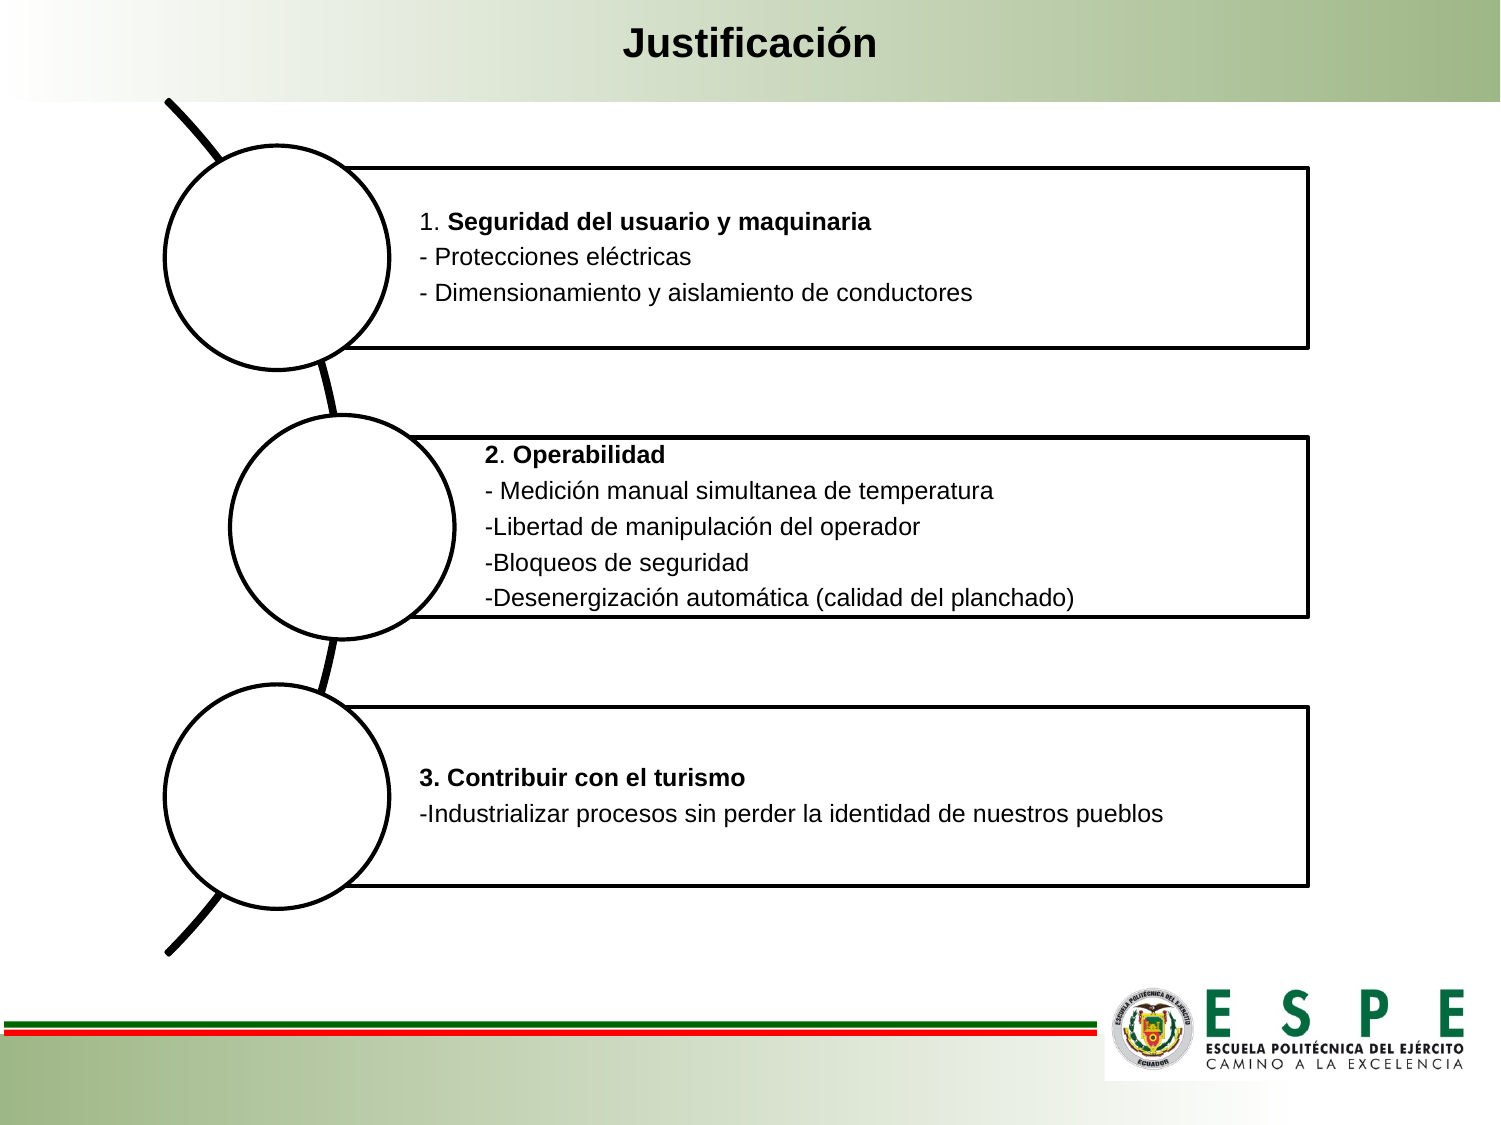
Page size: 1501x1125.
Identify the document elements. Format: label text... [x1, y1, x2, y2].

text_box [152, 77, 1321, 977]
text_box Justificación [74, 8, 1426, 103]
picture [1104, 976, 1483, 1081]
